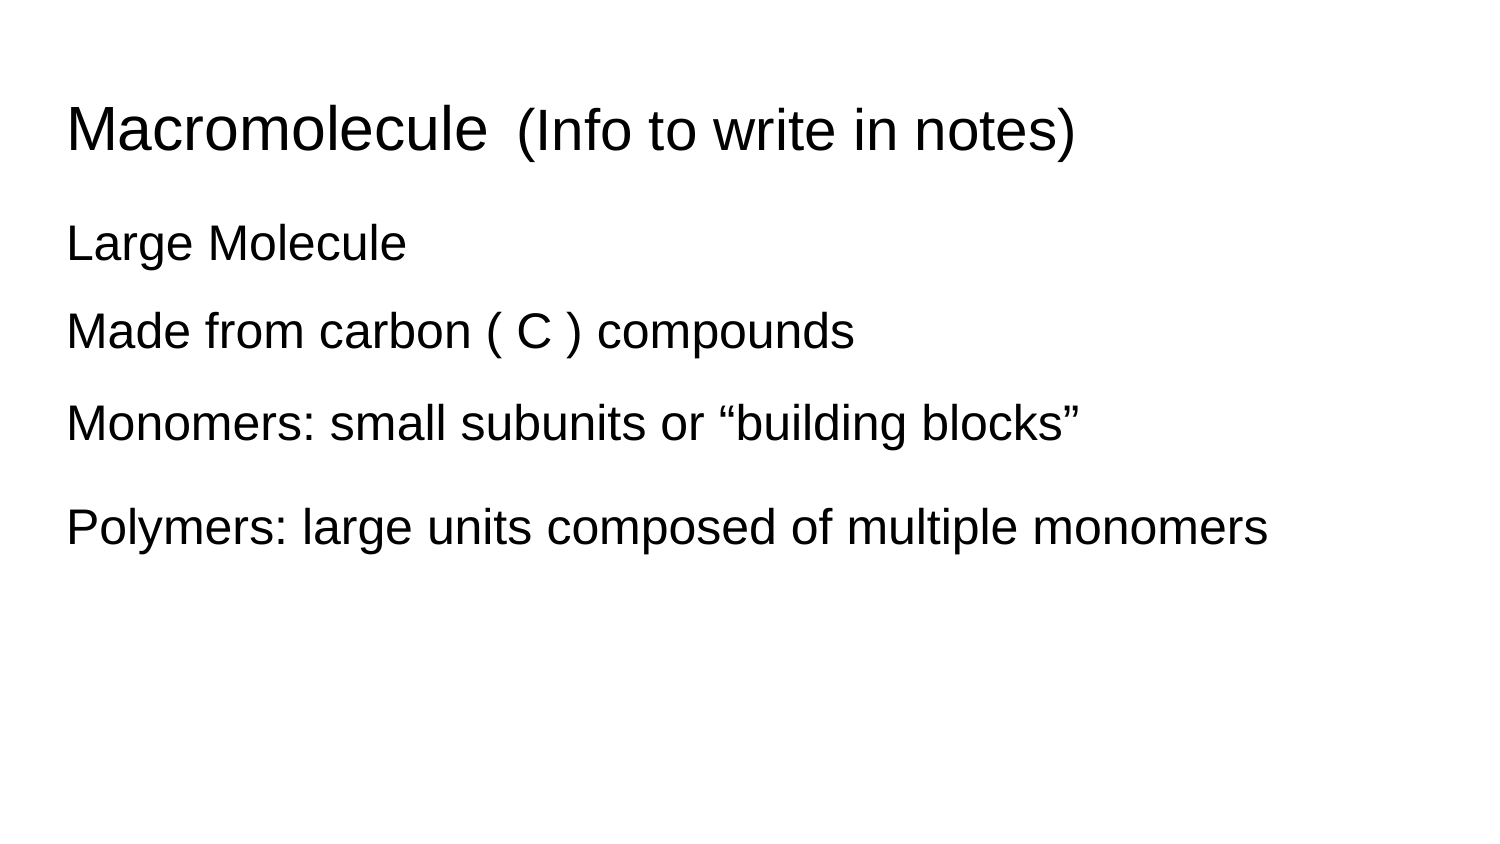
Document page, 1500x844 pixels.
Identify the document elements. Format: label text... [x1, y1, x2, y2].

title Macromolecule (Info to write in notes) [51, 72, 1449, 167]
list Large Molecule [51, 186, 1449, 264]
text_box Polymers: large units composed of multiple monomers [51, 479, 1289, 631]
text_box Monomers: small subunits or “building blocks” [51, 375, 1434, 480]
text_box Made from carbon ( C ) compounds [51, 283, 1289, 375]
